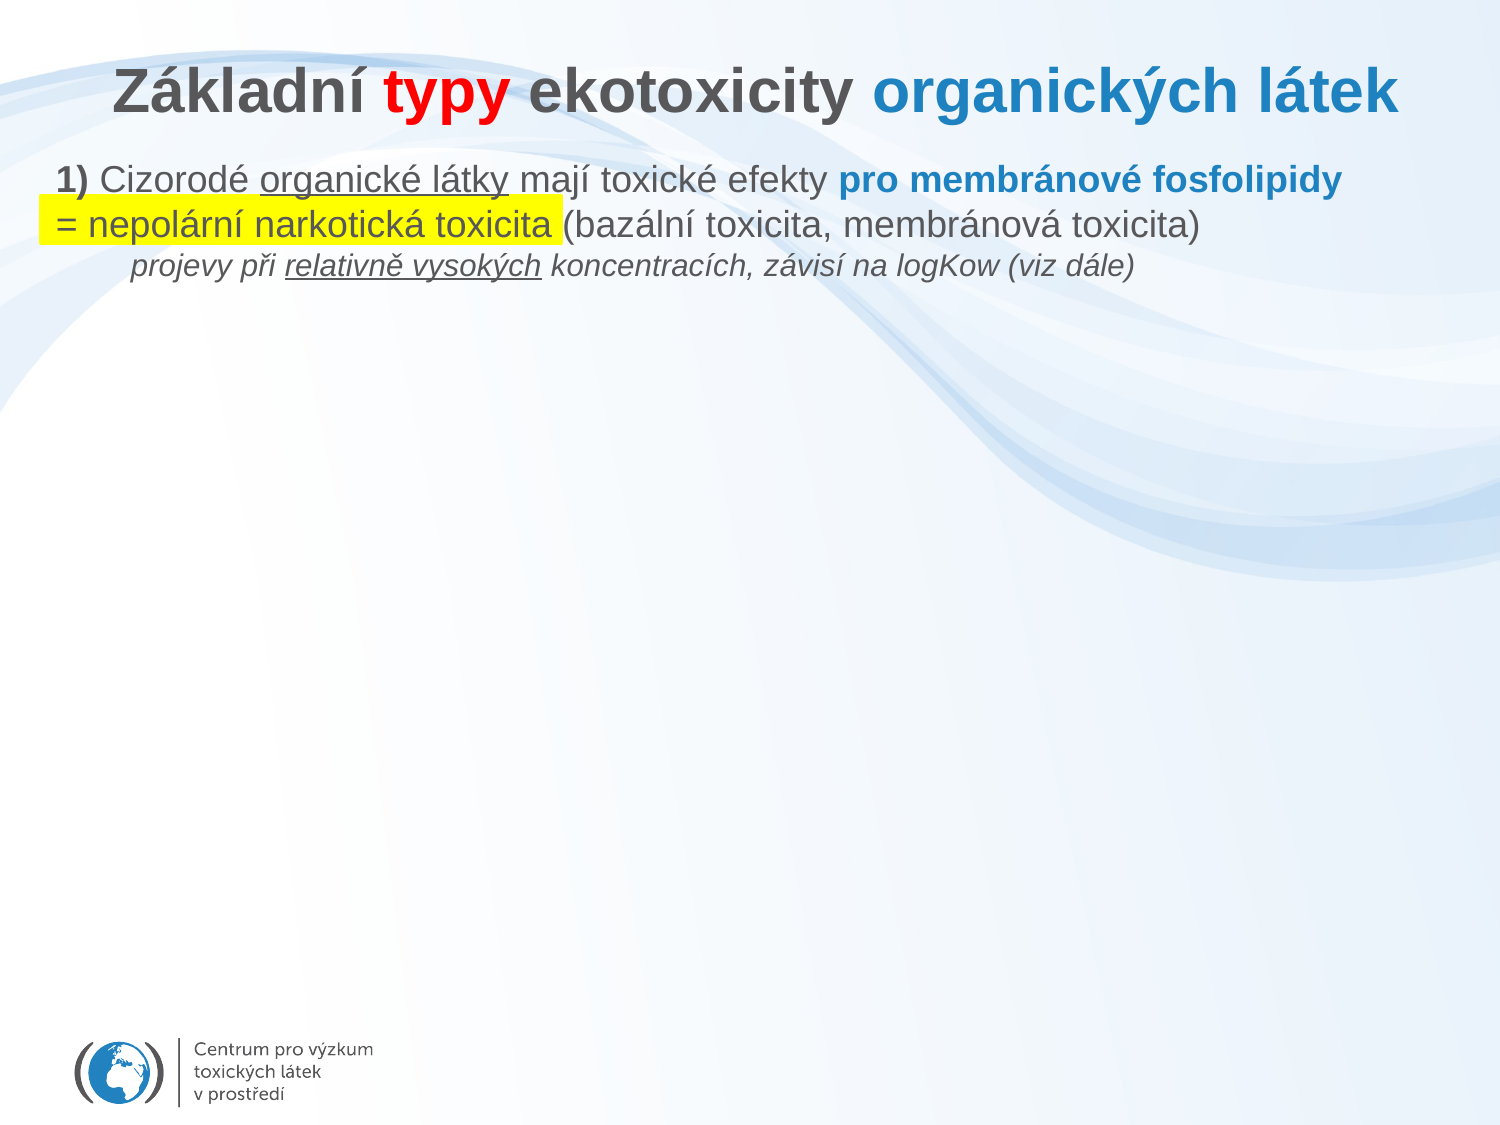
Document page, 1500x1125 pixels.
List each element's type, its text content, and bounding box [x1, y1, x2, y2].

text_box Základní typy ekotoxicity organických látek [49, 42, 1463, 133]
picture [0, 0, 1500, 1125]
text_box 1) Cizorodé organické látky mají toxické efekty pro membránové fosfolipidy = nepolární narkotická toxicita (bazální toxicita, membránová toxicita) projevy při relativně vysokých koncentracích, závisí na logKow (viz dále) [41, 147, 1454, 327]
